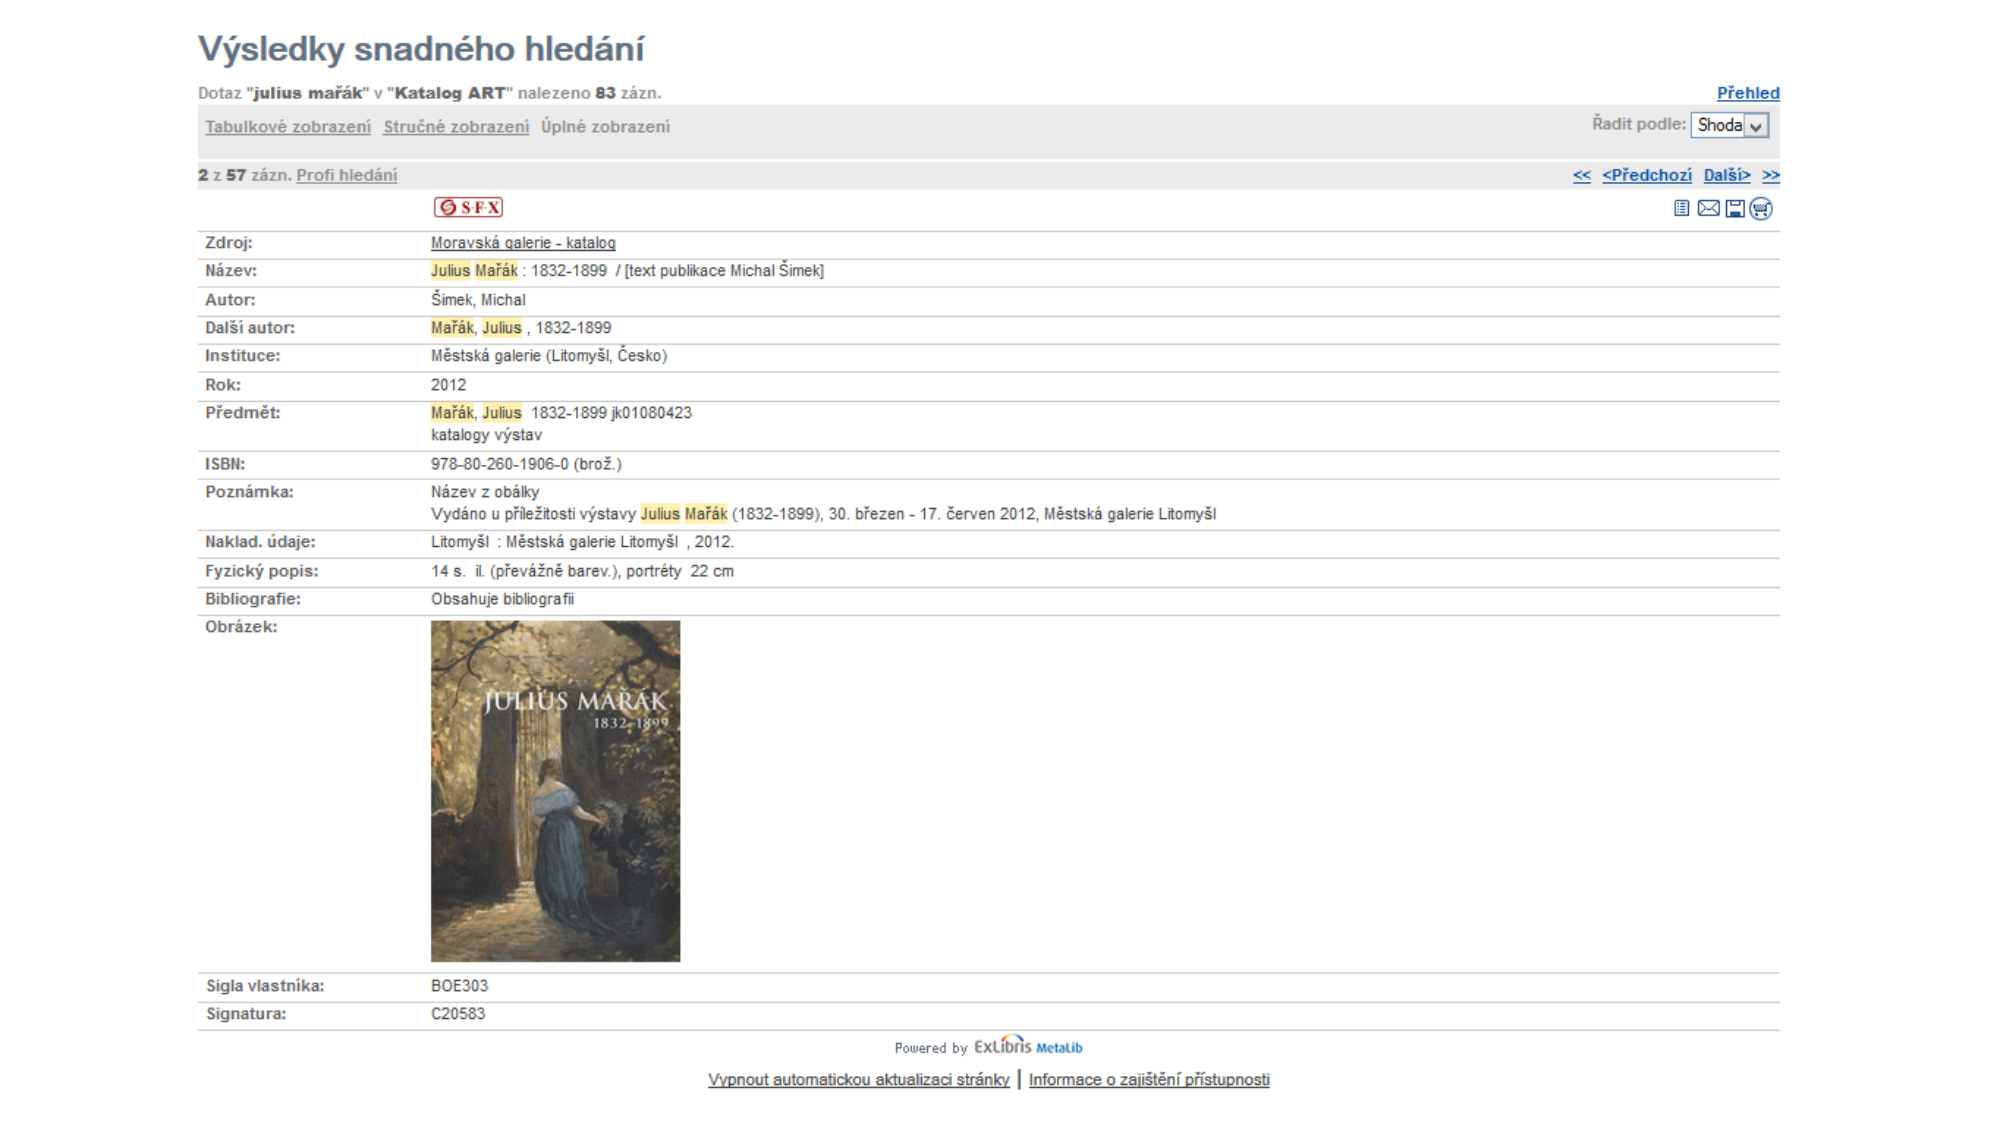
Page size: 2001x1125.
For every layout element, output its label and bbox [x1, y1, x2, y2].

picture [185, 11, 1836, 1125]
